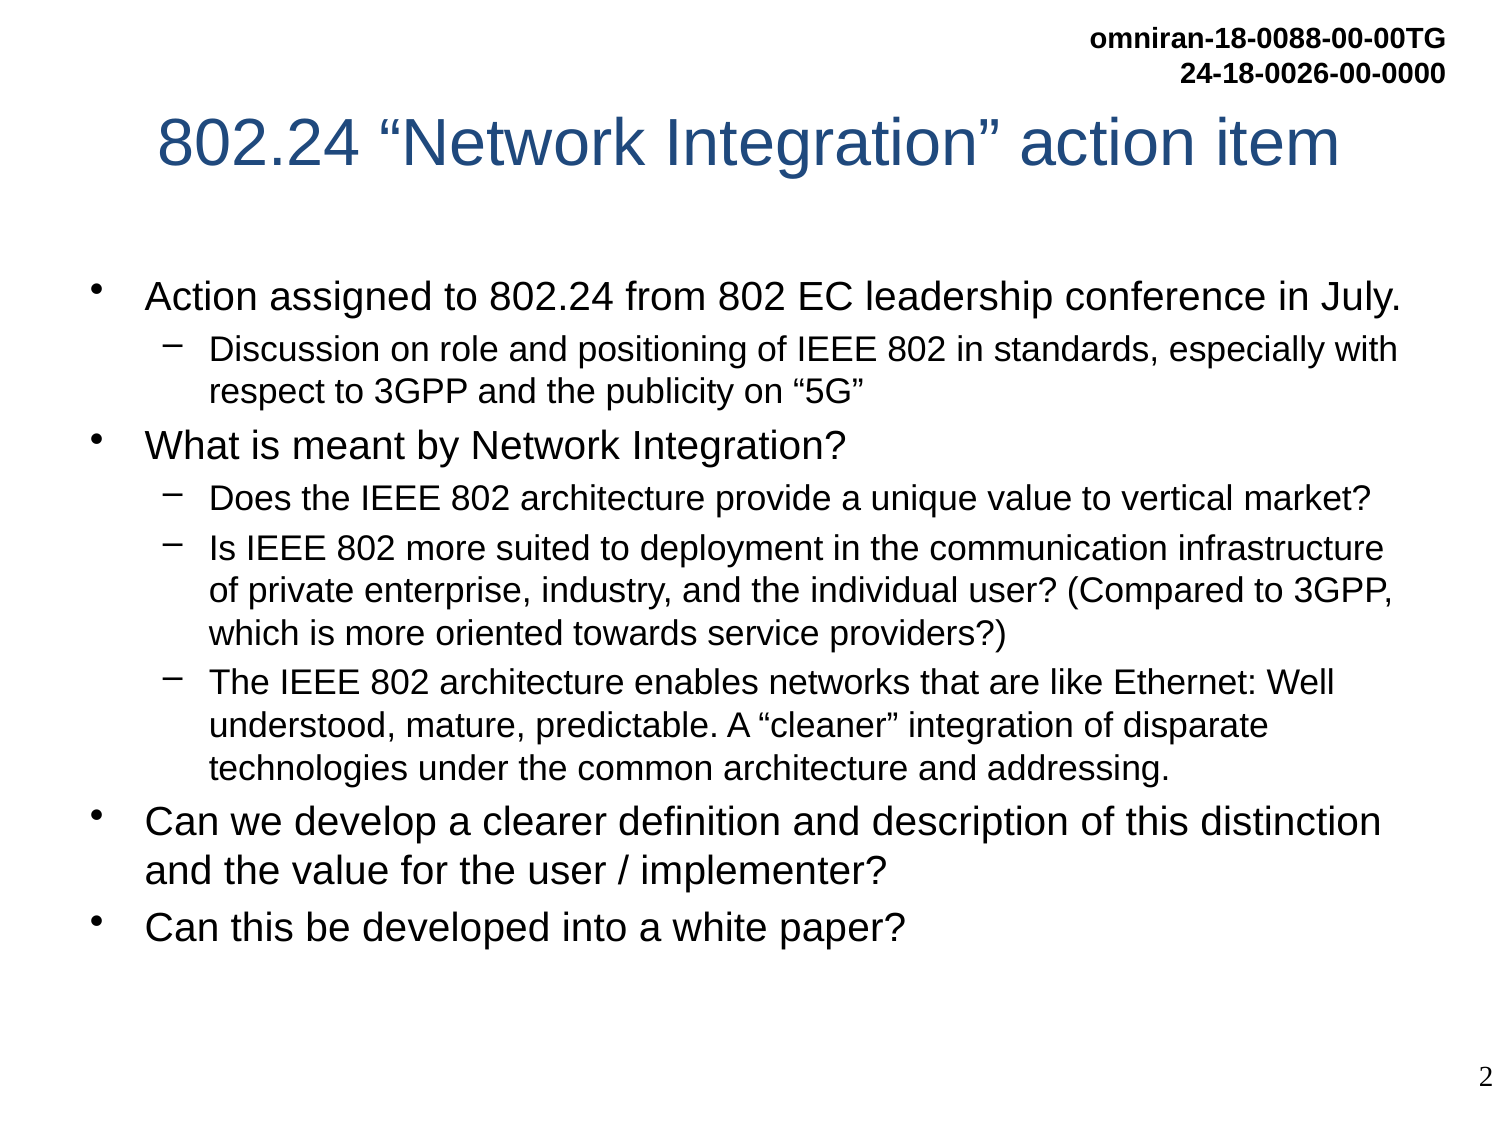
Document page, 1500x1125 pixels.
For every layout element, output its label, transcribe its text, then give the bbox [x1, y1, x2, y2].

list Action assigned to 802.24 from 802 EC leadership conference in July. Discussion on role and positioning of IEEE 802 in standards, especially with respect to 3GPP and the publicity on “5G” What is meant by Network Integration? Does the IEEE 802 architecture provide a unique value to vertical market? Is IEEE 802 more suited to deployment in the communication infrastructure of private enterprise, industry, and the individual user? (Compared to 3GPP, which is more oriented towards service providers?) The IEEE 802 architecture enables networks that are like Ethernet: Well understood, mature, predictable. A “cleaner” integration of disparate technologies under the common architecture and addressing. Can we develop a clearer definition and description of this distinction and the value for the user / implementer? Can this be developed into a white paper? [75, 262, 1425, 1005]
title 802.24 “Network Integration” action item [75, 45, 1425, 233]
